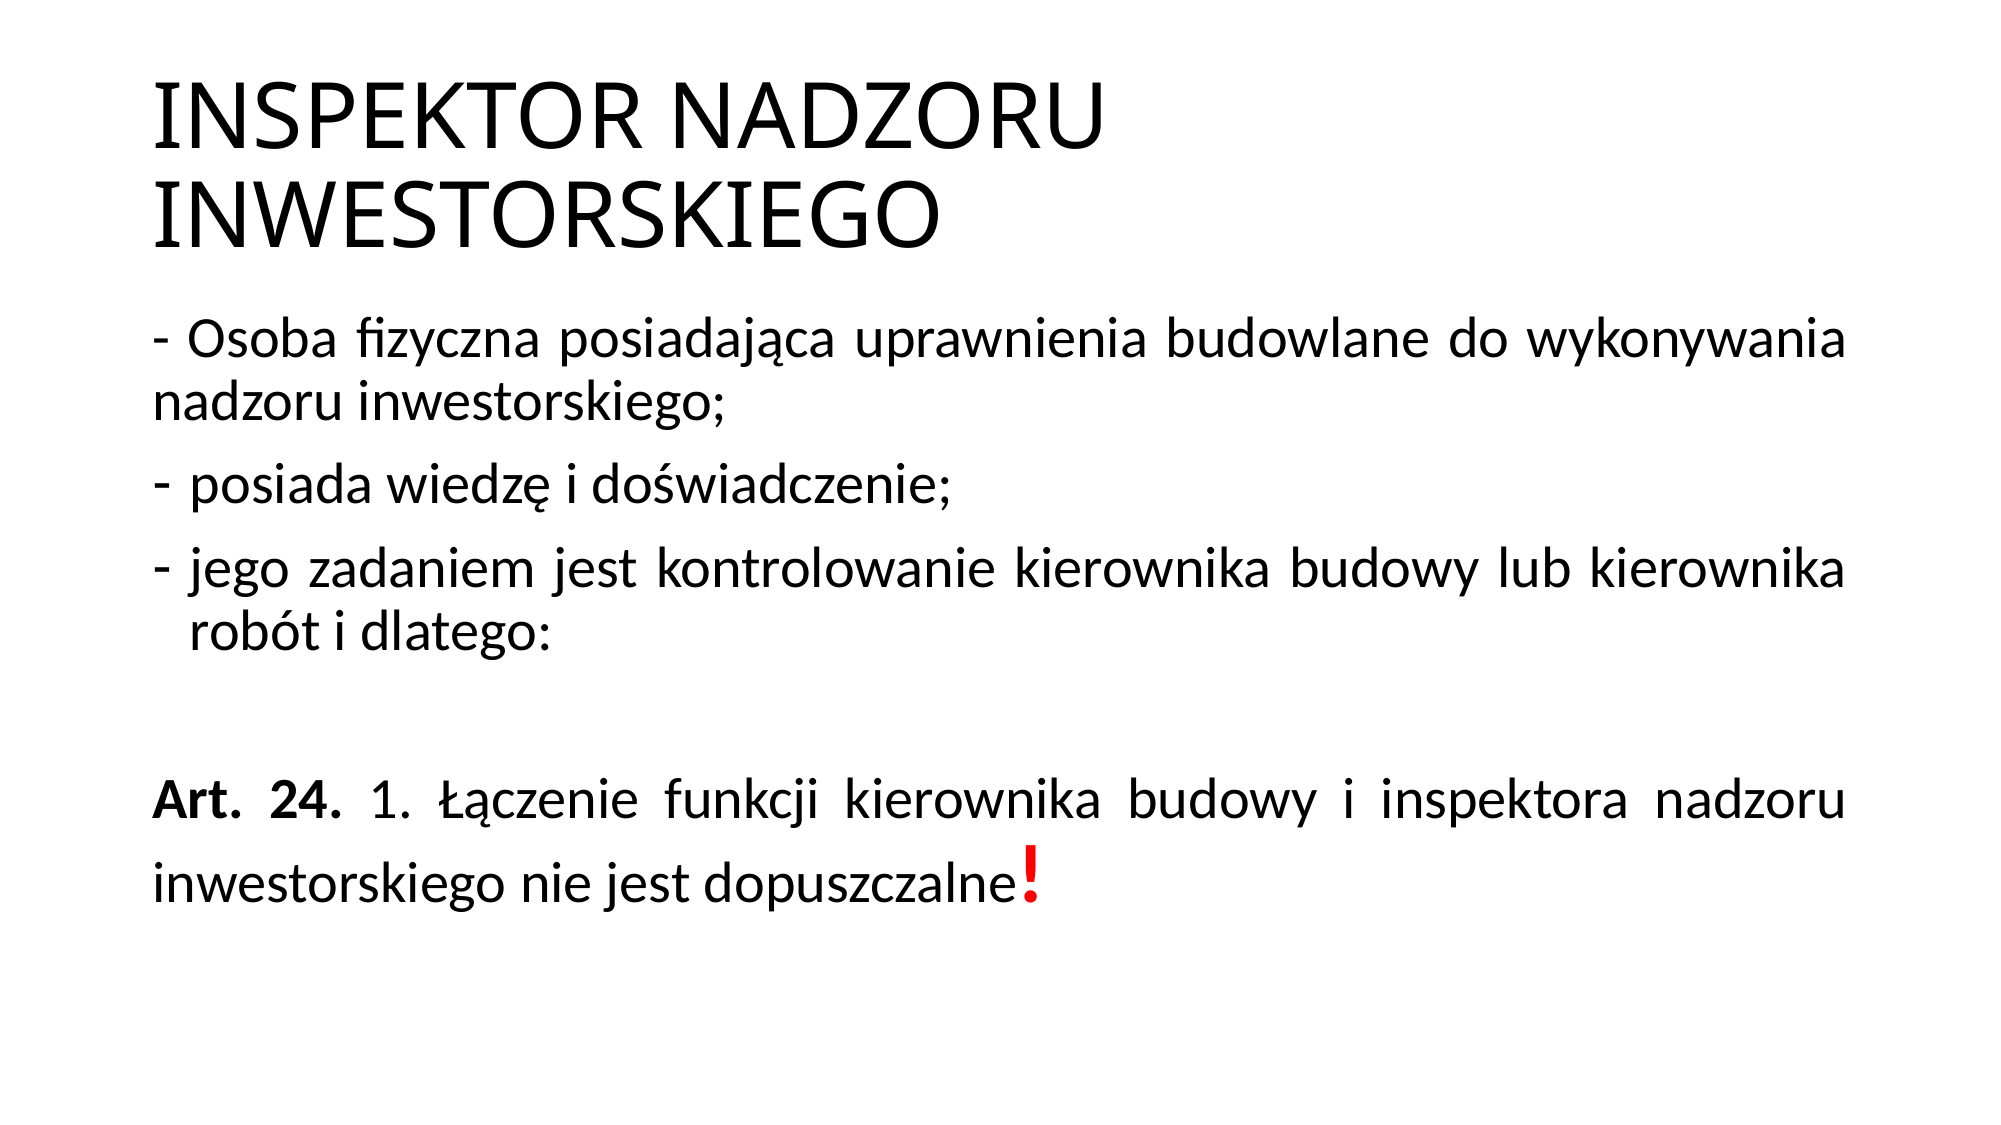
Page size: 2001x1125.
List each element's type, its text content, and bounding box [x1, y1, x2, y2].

title INSPEKTOR NADZORU INWESTORSKIEGO [137, 59, 1863, 278]
list - Osoba fizyczna posiadająca uprawnienia budowlane do wykonywania nadzoru inwestorskiego; posiada wiedzę i doświadczenie; jego zadaniem jest kontrolowanie kierownika budowy lub kierownika robót i dlatego: Art. 24. 1. Łączenie funkcji kierownika budowy i inspektora nadzoru inwestorskiego nie jest dopuszczalne! [137, 299, 1863, 1014]
